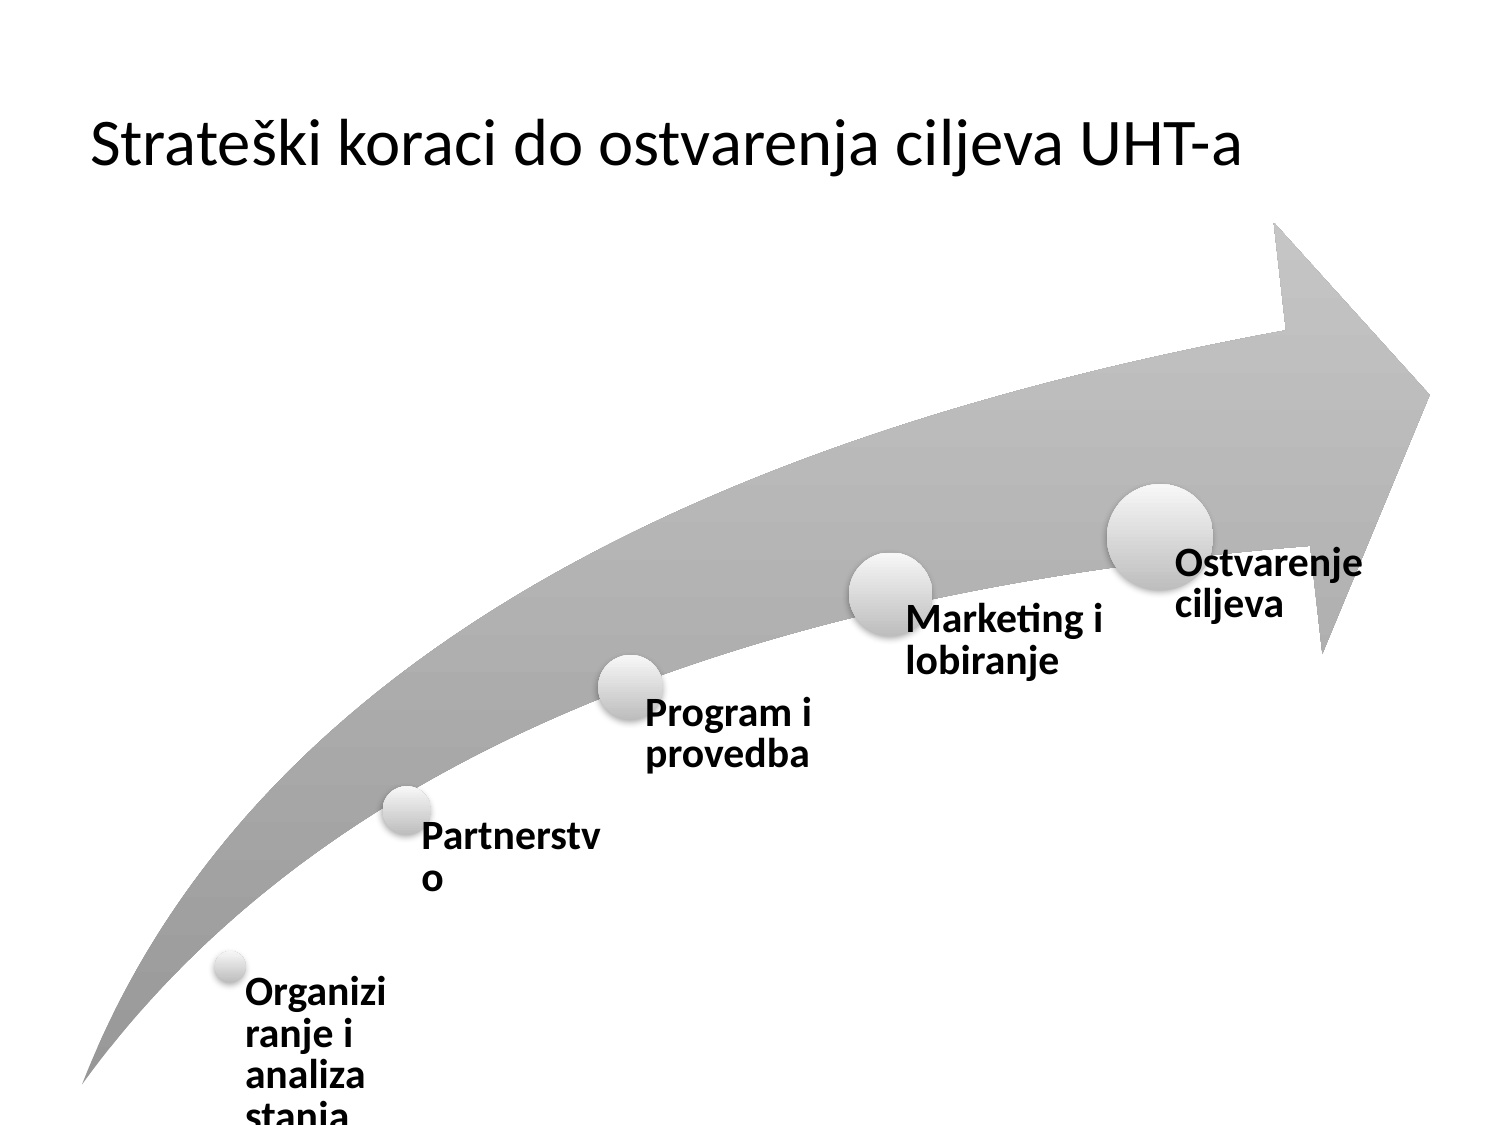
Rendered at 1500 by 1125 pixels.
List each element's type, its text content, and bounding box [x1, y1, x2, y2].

title Strateški koraci do ostvarenja ciljeva UHT-a [75, 45, 1425, 233]
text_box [81, 222, 1430, 1085]
